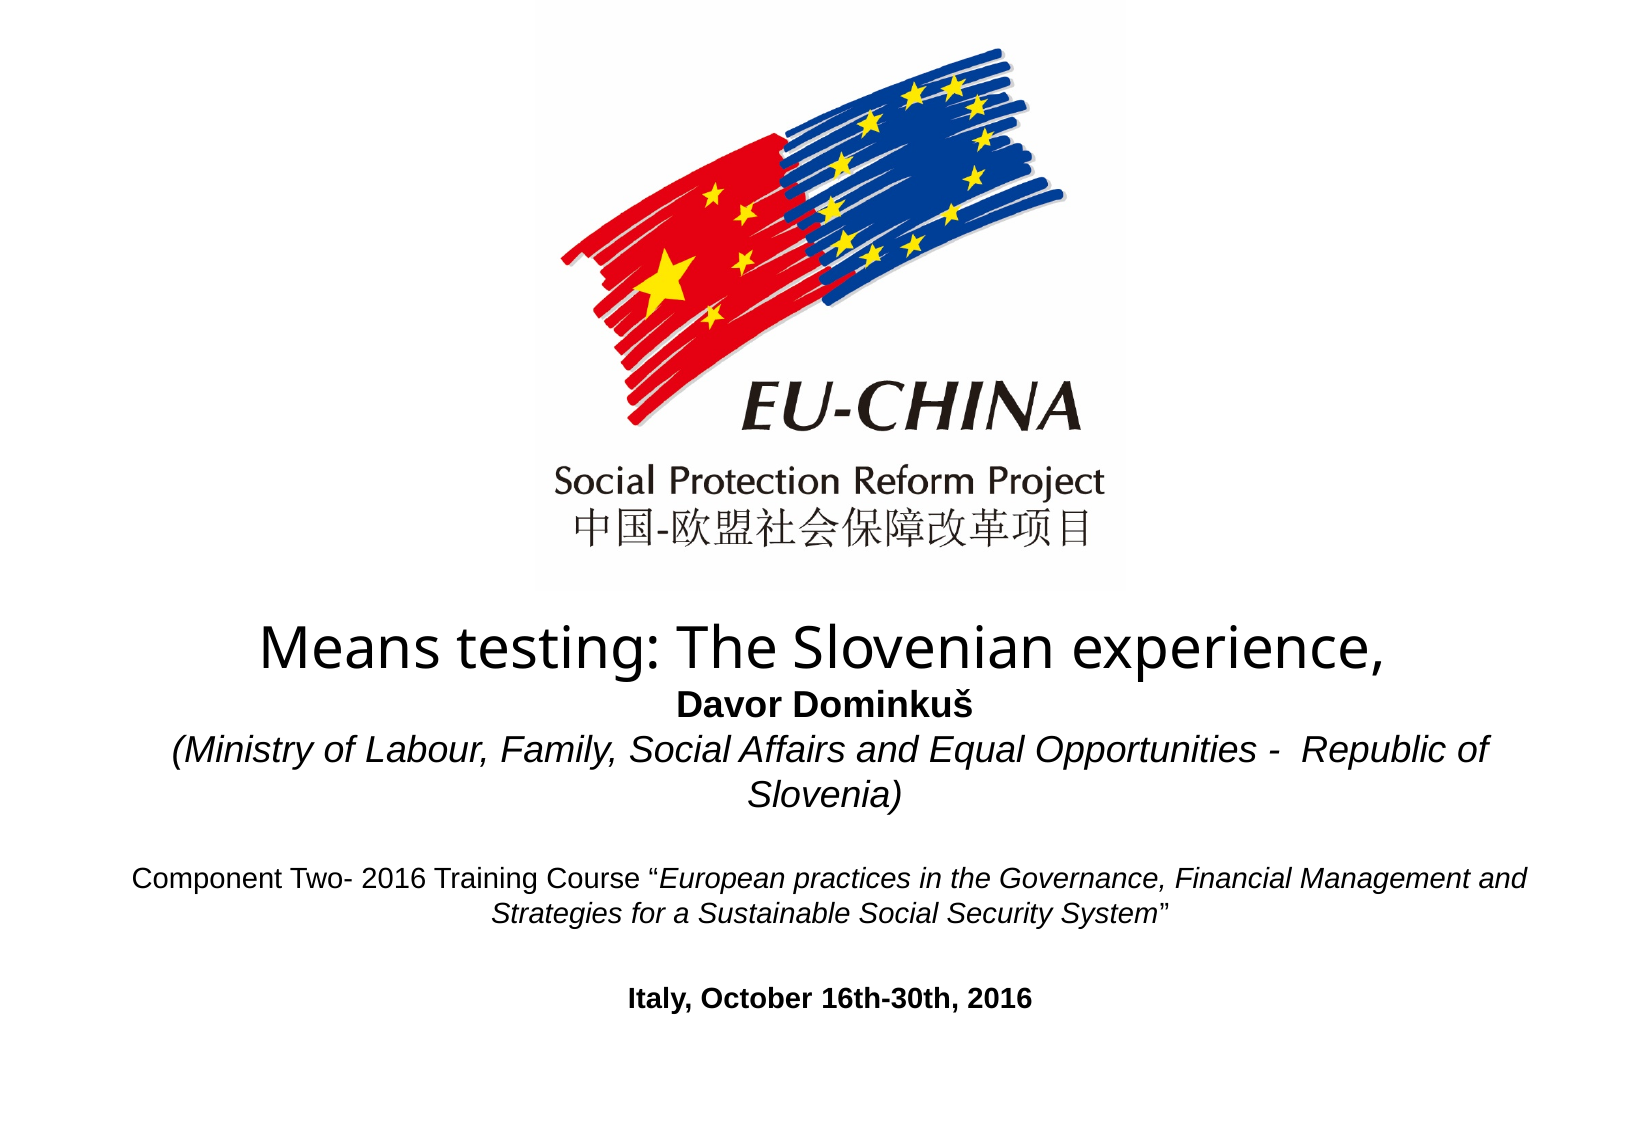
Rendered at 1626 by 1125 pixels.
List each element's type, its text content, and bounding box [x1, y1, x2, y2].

text_box Means testing: The Slovenian experience, Davor Dominkuš (Ministry of Labour, Family, Social Affairs and Equal Opportunities - Republic of Slovenia) Component Two- 2016 Training Course “European practices in the Governance, Financial Management and Strategies for a Sustainable Social Security System” Italy, October 16th-30th, 2016 [91, 609, 1569, 1015]
picture [535, 0, 1126, 591]
